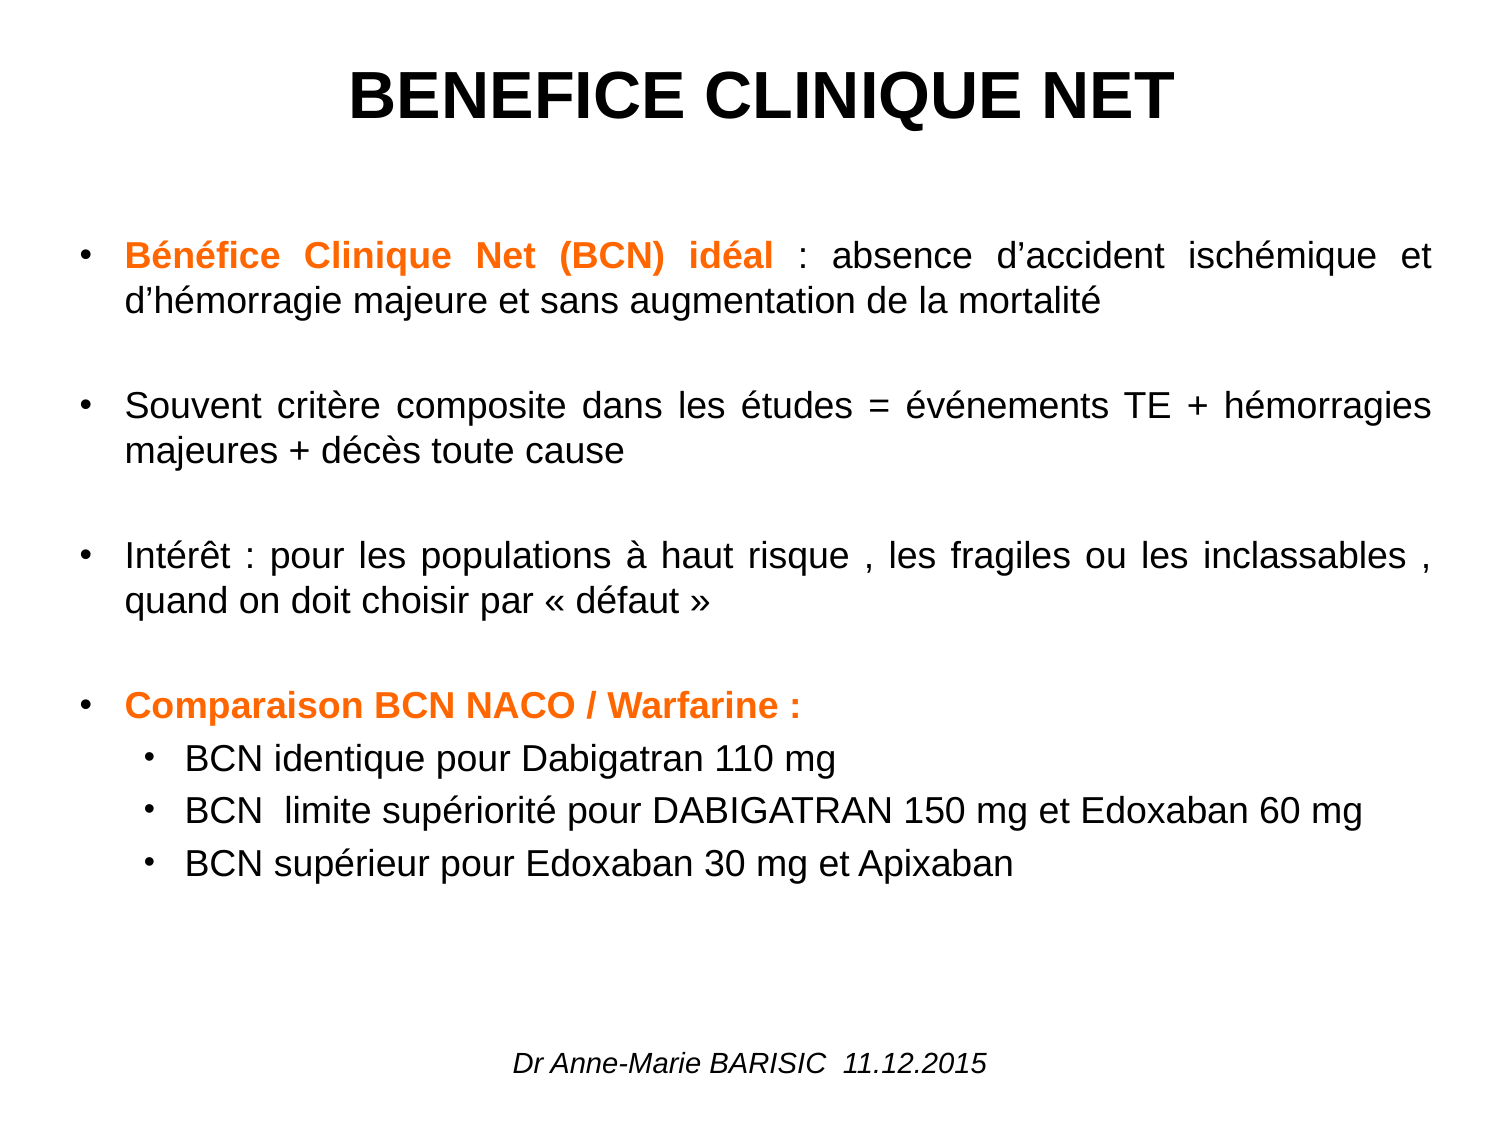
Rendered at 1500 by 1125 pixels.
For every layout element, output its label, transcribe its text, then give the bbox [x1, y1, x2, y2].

text_box BENEFICE CLINIQUE NET [138, 44, 1386, 139]
text_box Bénéfice Clinique Net (BCN) idéal : absence d’accident ischémique et d’hémorragie majeure et sans augmentation de la mortalité Souvent critère composite dans les études = événements TE + hémorragies majeures + décès toute cause Intérêt : pour les populations à haut risque , les fragiles ou les inclassables , quand on doit choisir par « défaut » Comparaison BCN NACO / Warfarine : BCN identique pour Dabigatran 110 mg BCN limite supériorité pour DABIGATRAN 150 mg et Edoxaban 60 mg BCN supérieur pour Edoxaban 30 mg et Apixaban [64, 224, 1447, 958]
text_box Dr Anne-Marie BARISIC 11.12.2015 [497, 1036, 1003, 1087]
